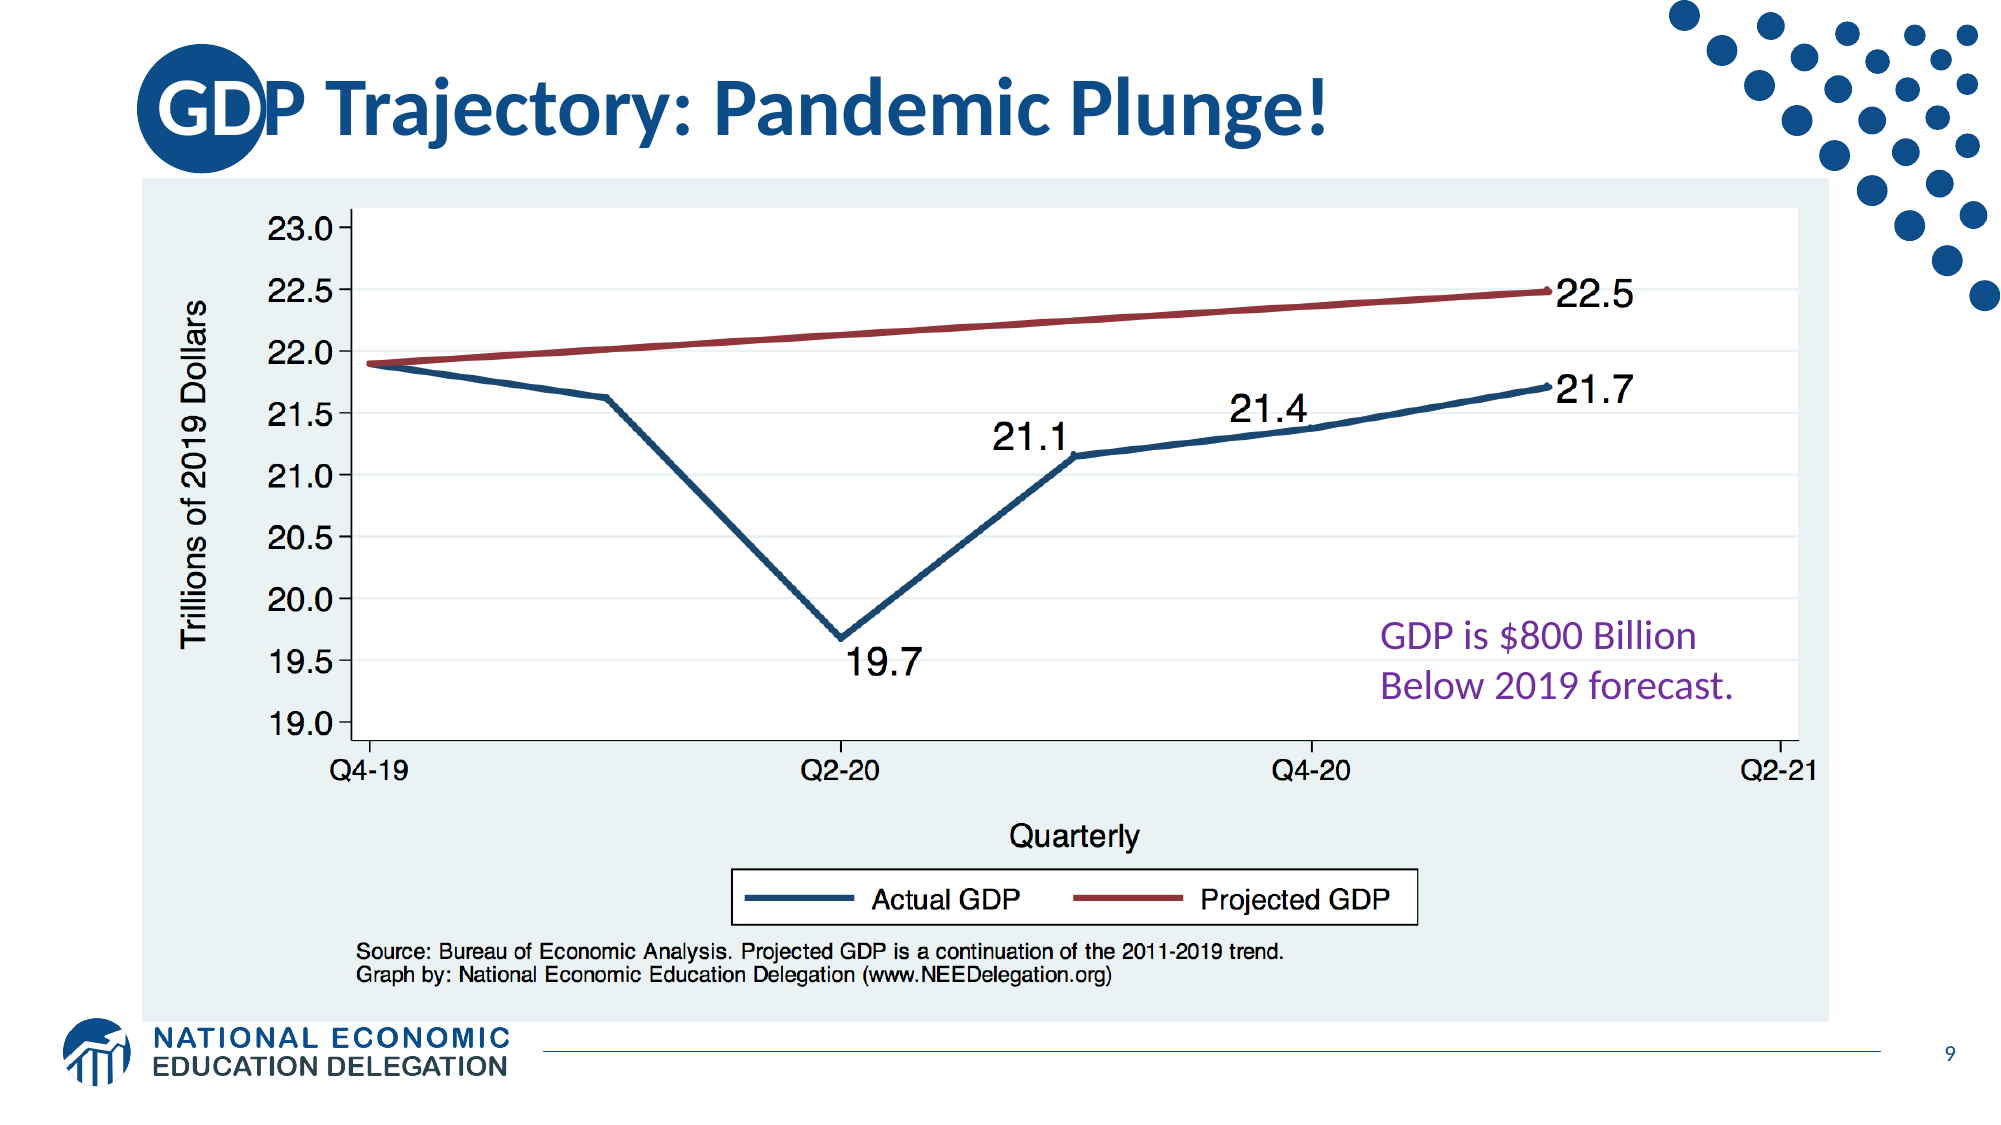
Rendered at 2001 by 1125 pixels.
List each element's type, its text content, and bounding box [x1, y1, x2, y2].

slide_number 9 [1521, 1022, 1972, 1082]
picture [55, 1013, 520, 1091]
title GDP Trajectory: Pandemic Plunge! [142, 0, 1868, 218]
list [142, 178, 1830, 1022]
